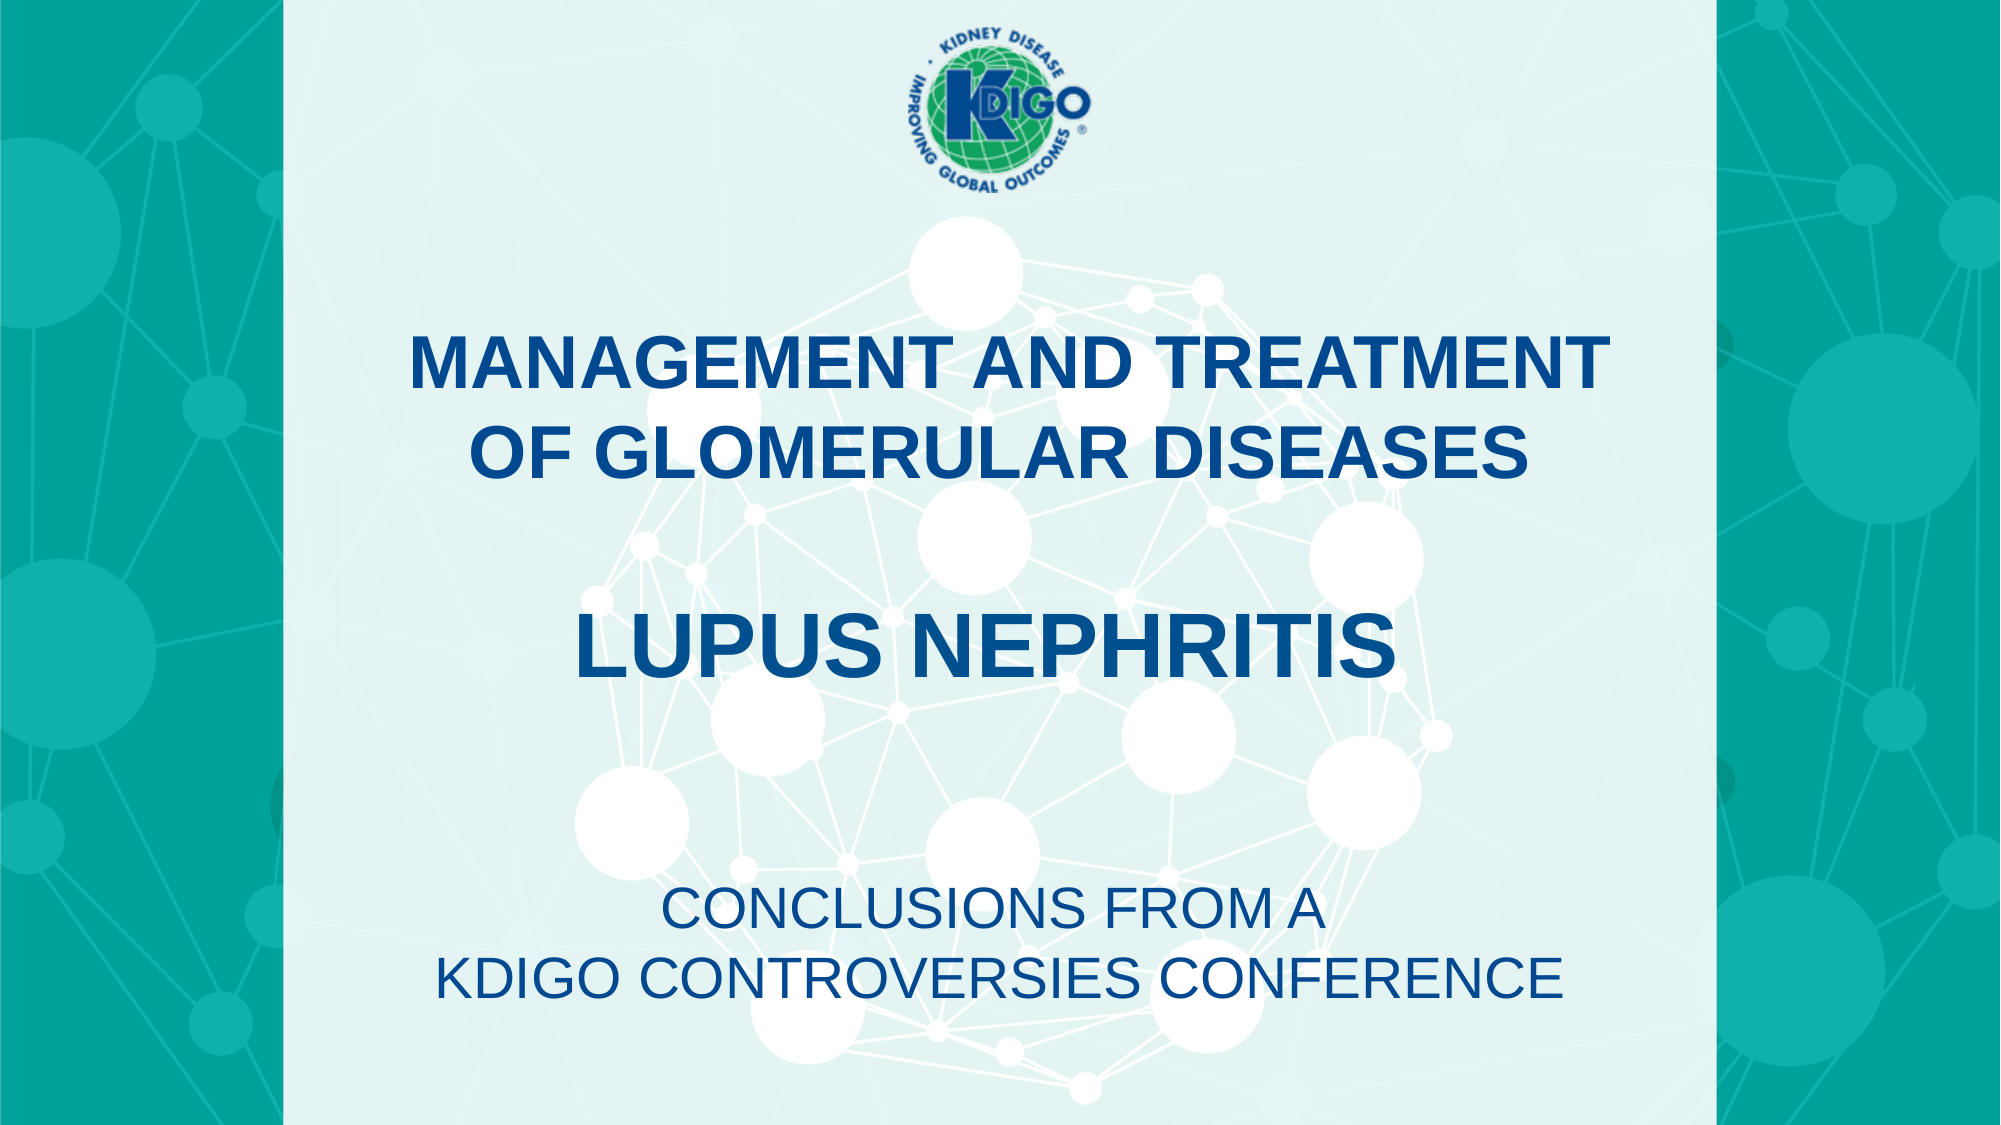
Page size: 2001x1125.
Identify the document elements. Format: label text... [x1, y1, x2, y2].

title MANAGEMENT AND TREATMENT OF GLOMERULAR DISEASES [360, 215, 1640, 501]
subtitle CONCLUSIONS FROM A KDIGO CONTROVERSIES CONFERENCE [360, 593, 1640, 742]
picture [1717, 0, 2000, 1125]
picture [0, 0, 283, 1125]
picture [908, 27, 1092, 193]
text_box Lupus Nephritis [347, 578, 1627, 728]
